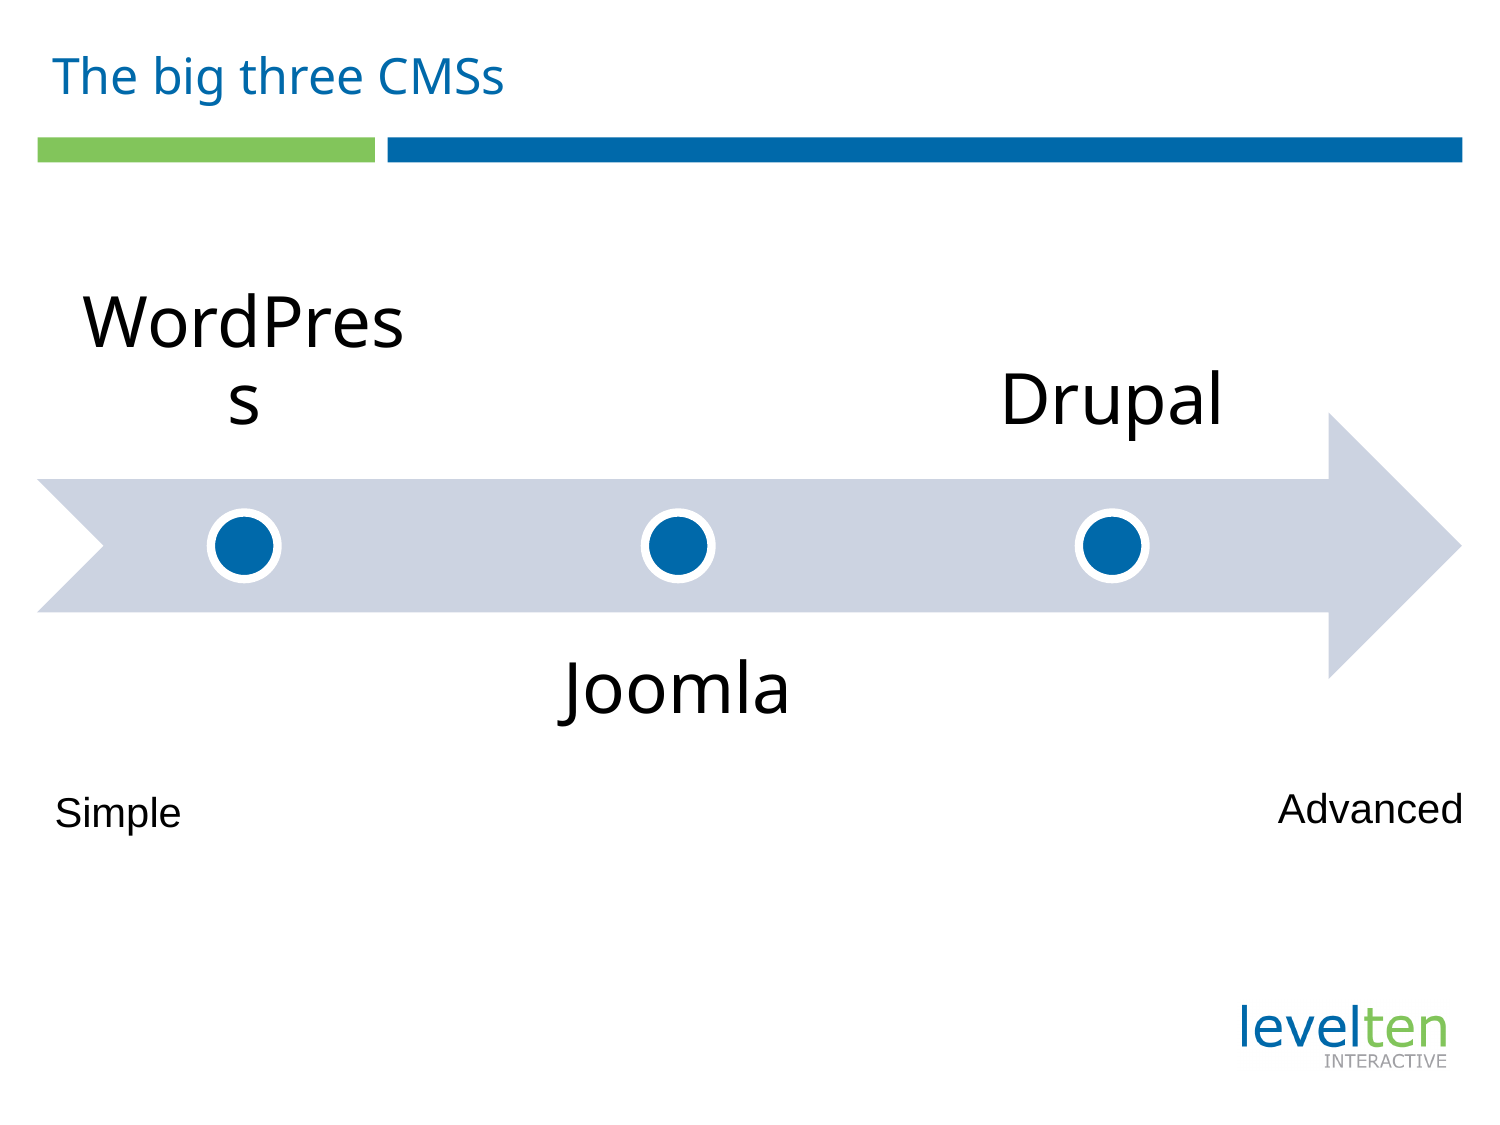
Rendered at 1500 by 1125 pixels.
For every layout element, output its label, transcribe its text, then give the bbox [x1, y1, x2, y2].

picture [1237, 999, 1451, 1071]
text_box [383, 133, 1467, 167]
text_box [33, 133, 379, 167]
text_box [36, 212, 1463, 880]
text_box The big three CMSs [37, 37, 1388, 113]
